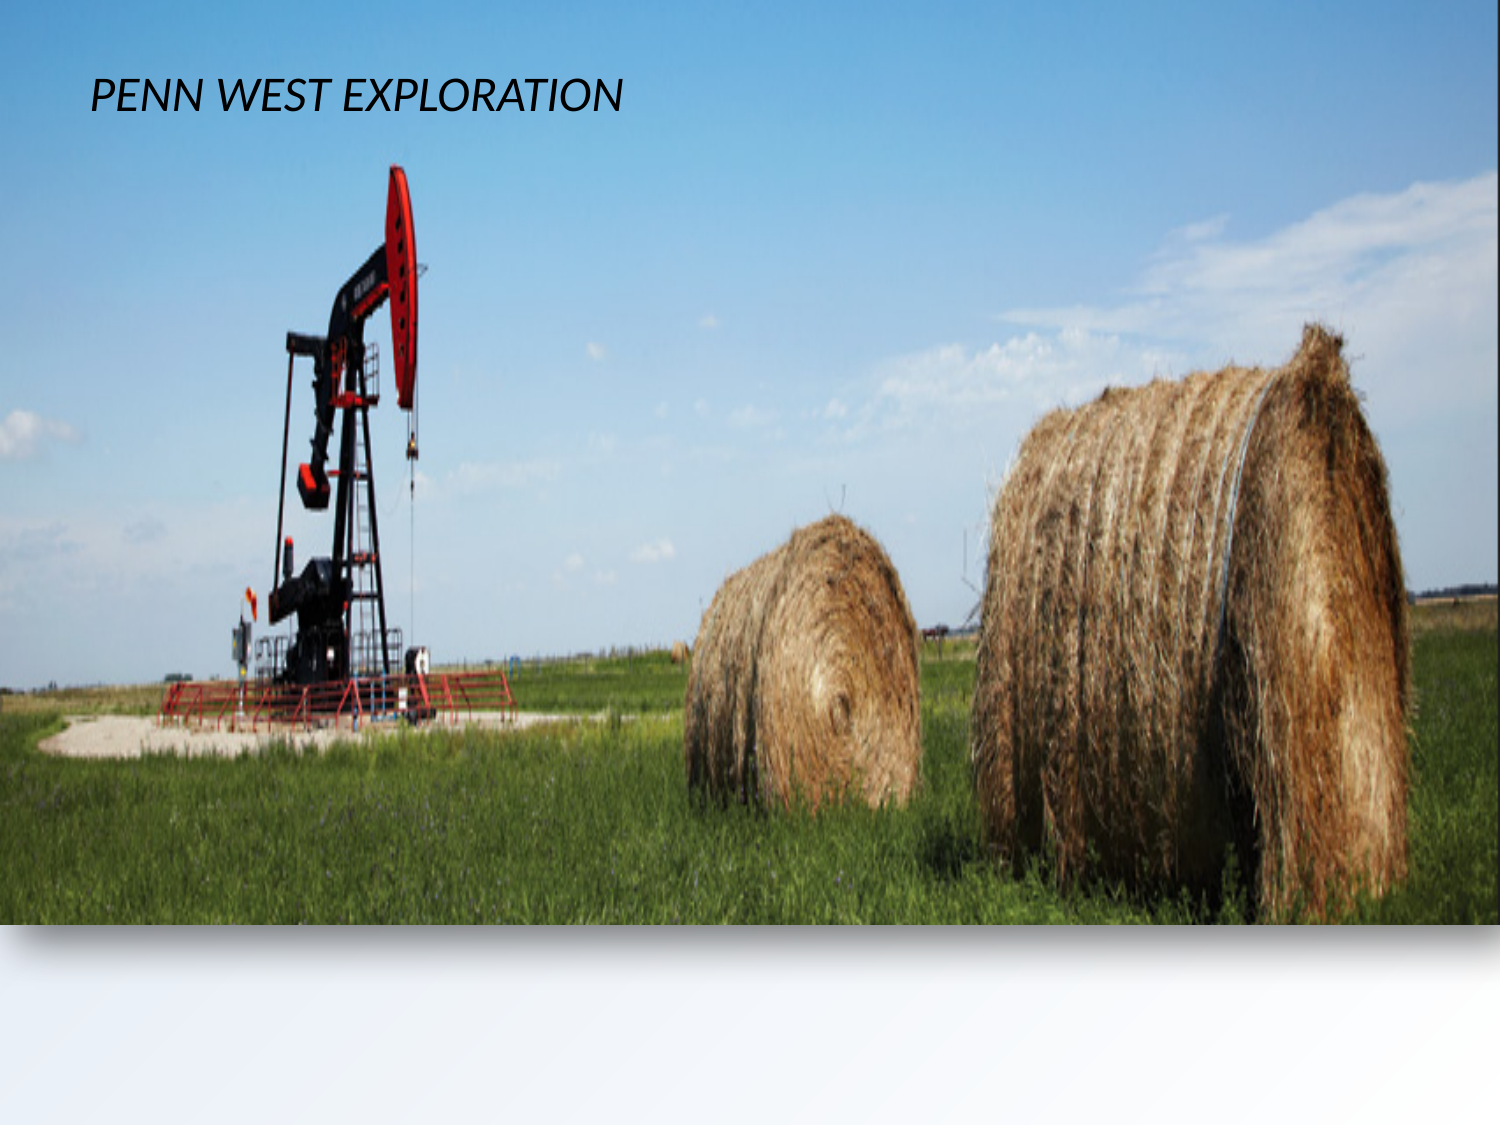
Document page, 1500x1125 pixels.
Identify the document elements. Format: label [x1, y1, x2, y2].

picture [0, 0, 1500, 926]
